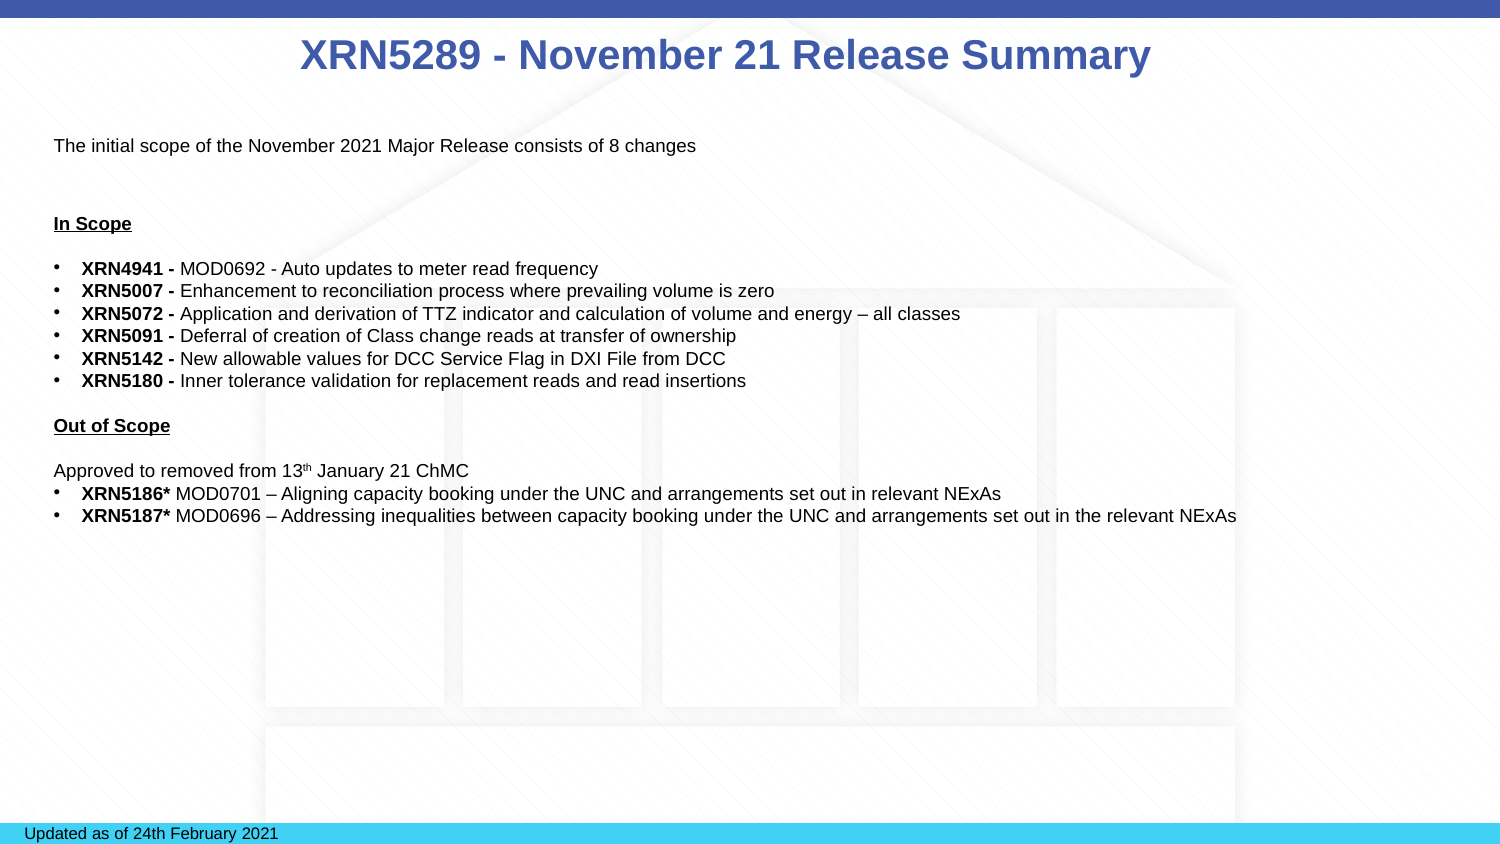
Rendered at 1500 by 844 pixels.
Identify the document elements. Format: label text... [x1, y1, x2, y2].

text_box In Scope XRN4941 - MOD0692 - Auto updates to meter read frequency XRN5007 - Enhancement to reconciliation process where prevailing volume is zero XRN5072 - Application and derivation of TTZ indicator and calculation of volume and energy – all classes XRN5091 - Deferral of creation of Class change reads at transfer of ownership XRN5142 - New allowable values for DCC Service Flag in DXI File from DCC XRN5180 - Inner tolerance validation for replacement reads and read insertions Out of Scope Approved to removed from 13th January 21 ChMC XRN5186* MOD0701 – Aligning capacity booking under the UNC and arrangements set out in relevant NExAs XRN5187* MOD0696 – Addressing inequalities between capacity booking under the UNC and arrangements set out in the relevant NExAs [38, 203, 1478, 579]
picture [0, 0, 1500, 844]
title XRN5289 - November 21 Release Summary [51, 20, 1401, 86]
text_box Updated as of 24th February 2021 [9, 815, 460, 844]
text_box The initial scope of the November 2021 Major Release consists of 8 changes [38, 126, 1397, 164]
